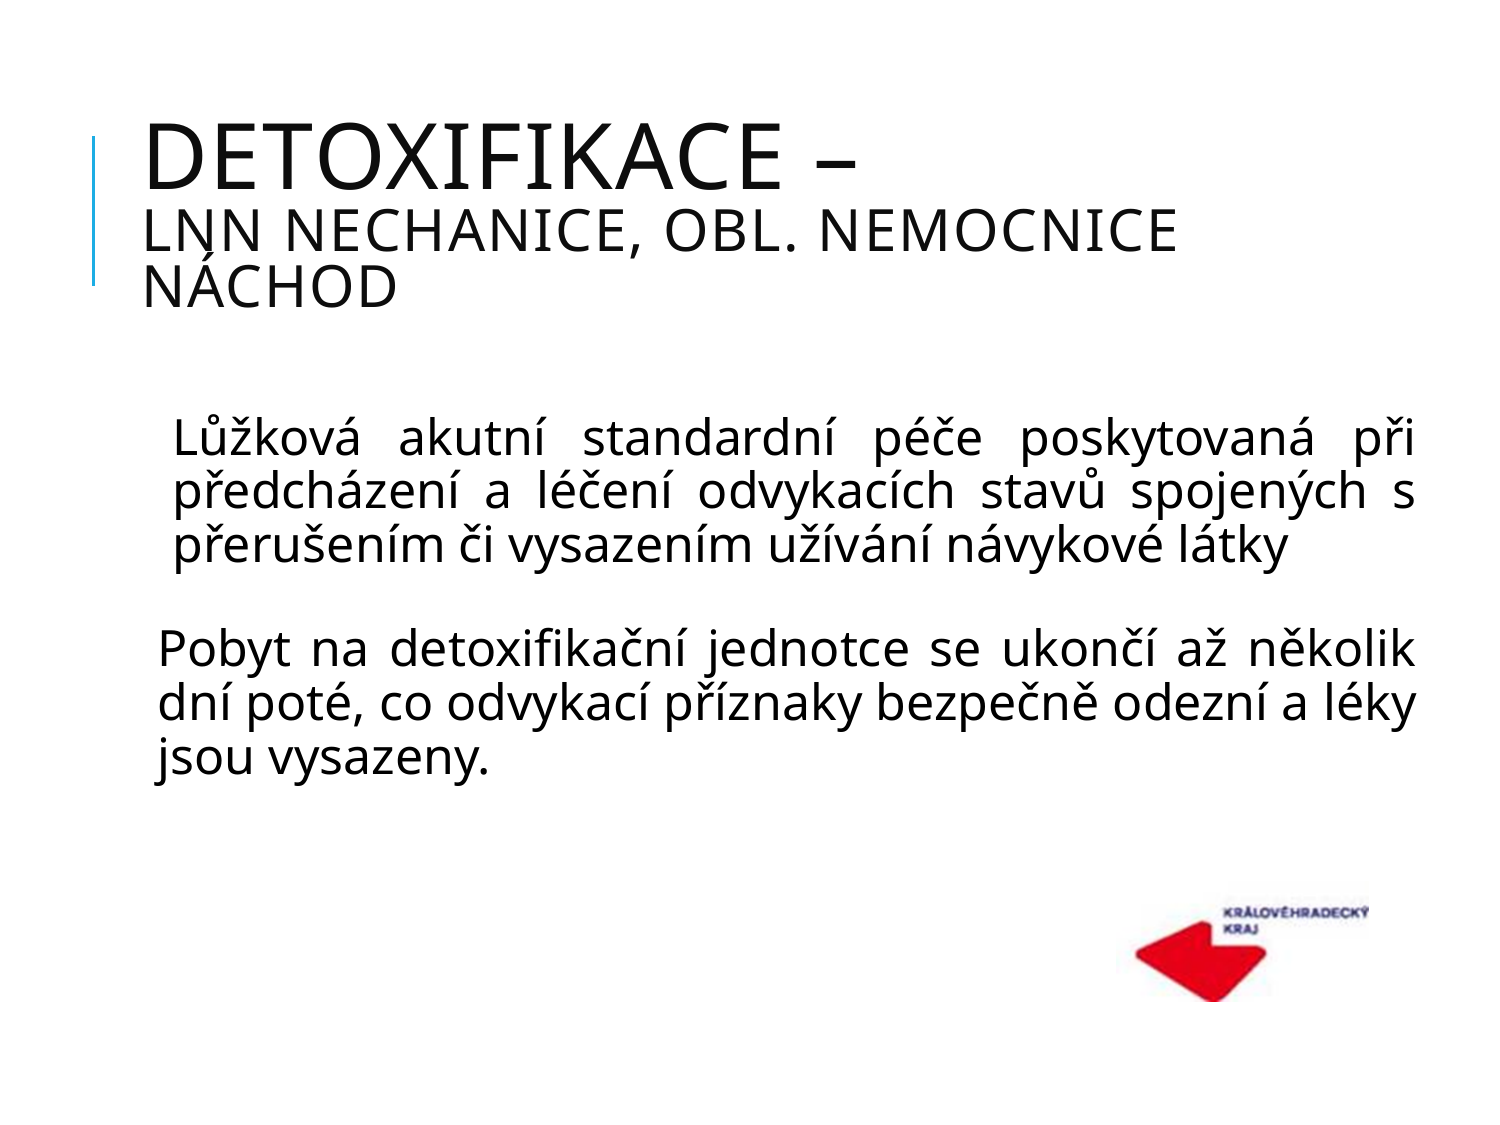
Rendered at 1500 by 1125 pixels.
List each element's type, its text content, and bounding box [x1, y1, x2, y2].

picture [1115, 881, 1369, 1002]
title DETOXIFIKACE – LNN Nechanice, obl. nemocnice Náchod [126, 96, 1322, 342]
list Lůžková akutní standardní péče poskytovaná při předcházení a léčení odvykacích stavů spojených s přerušením či vysazením užívání návykové látky Pobyt na detoxifikační jednotce se ukončí až několik dní poté, co odvykací příznaky bezpečně odezní a léky jsou vysazeny. [150, 314, 1425, 1043]
